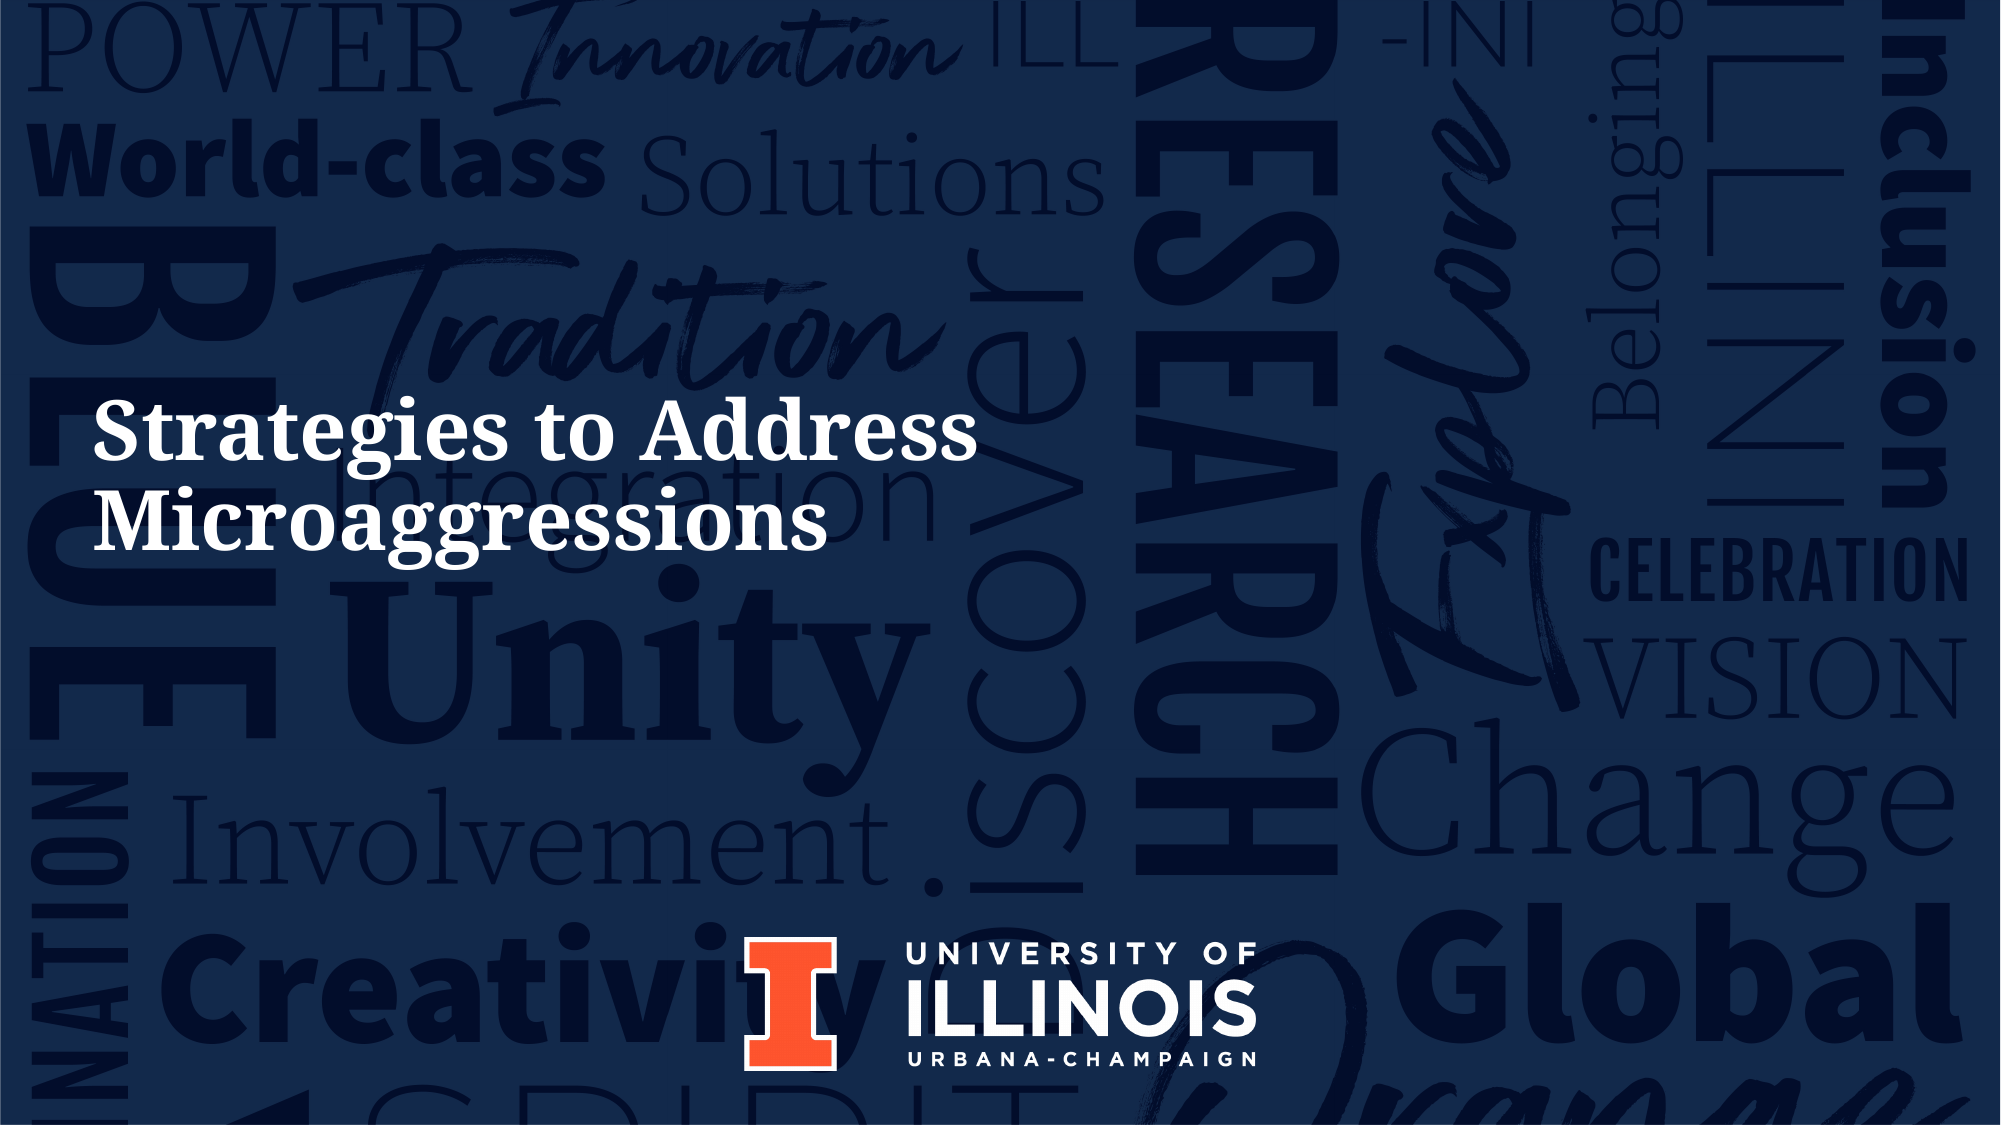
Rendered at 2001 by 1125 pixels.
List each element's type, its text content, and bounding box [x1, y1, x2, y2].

picture [0, 0, 2001, 1125]
title Strategies to Address Microaggressions [77, 184, 1027, 576]
